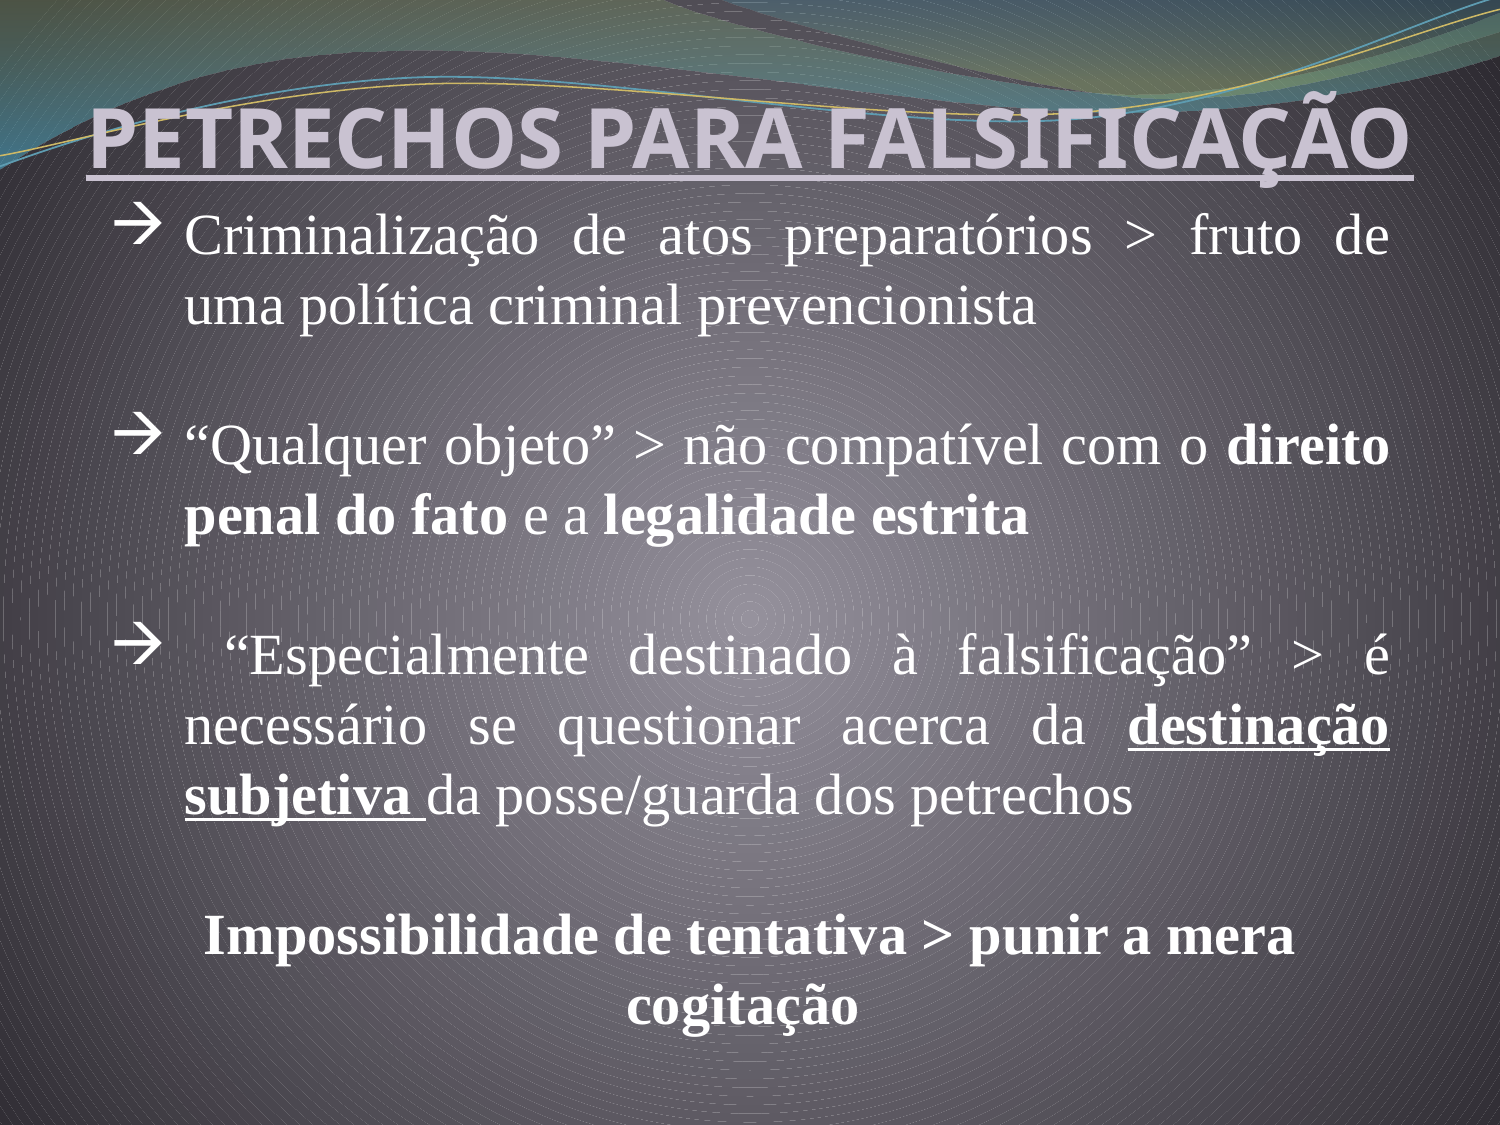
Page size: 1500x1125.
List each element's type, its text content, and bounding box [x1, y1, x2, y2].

text_box Criminalização de atos preparatórios > fruto de uma política criminal prevencionista “Qualquer objeto” > não compatível com o direito penal do fato e a legalidade estrita “Especialmente destinado à falsificação” > é necessário se questionar acerca da destinação subjetiva da posse/guarda dos petrechos Impossibilidade de tentativa > punir a mera cogitação [94, 188, 1406, 1044]
text_box PETRECHOS PARA FALSIFICAÇÃO [0, 78, 1500, 211]
